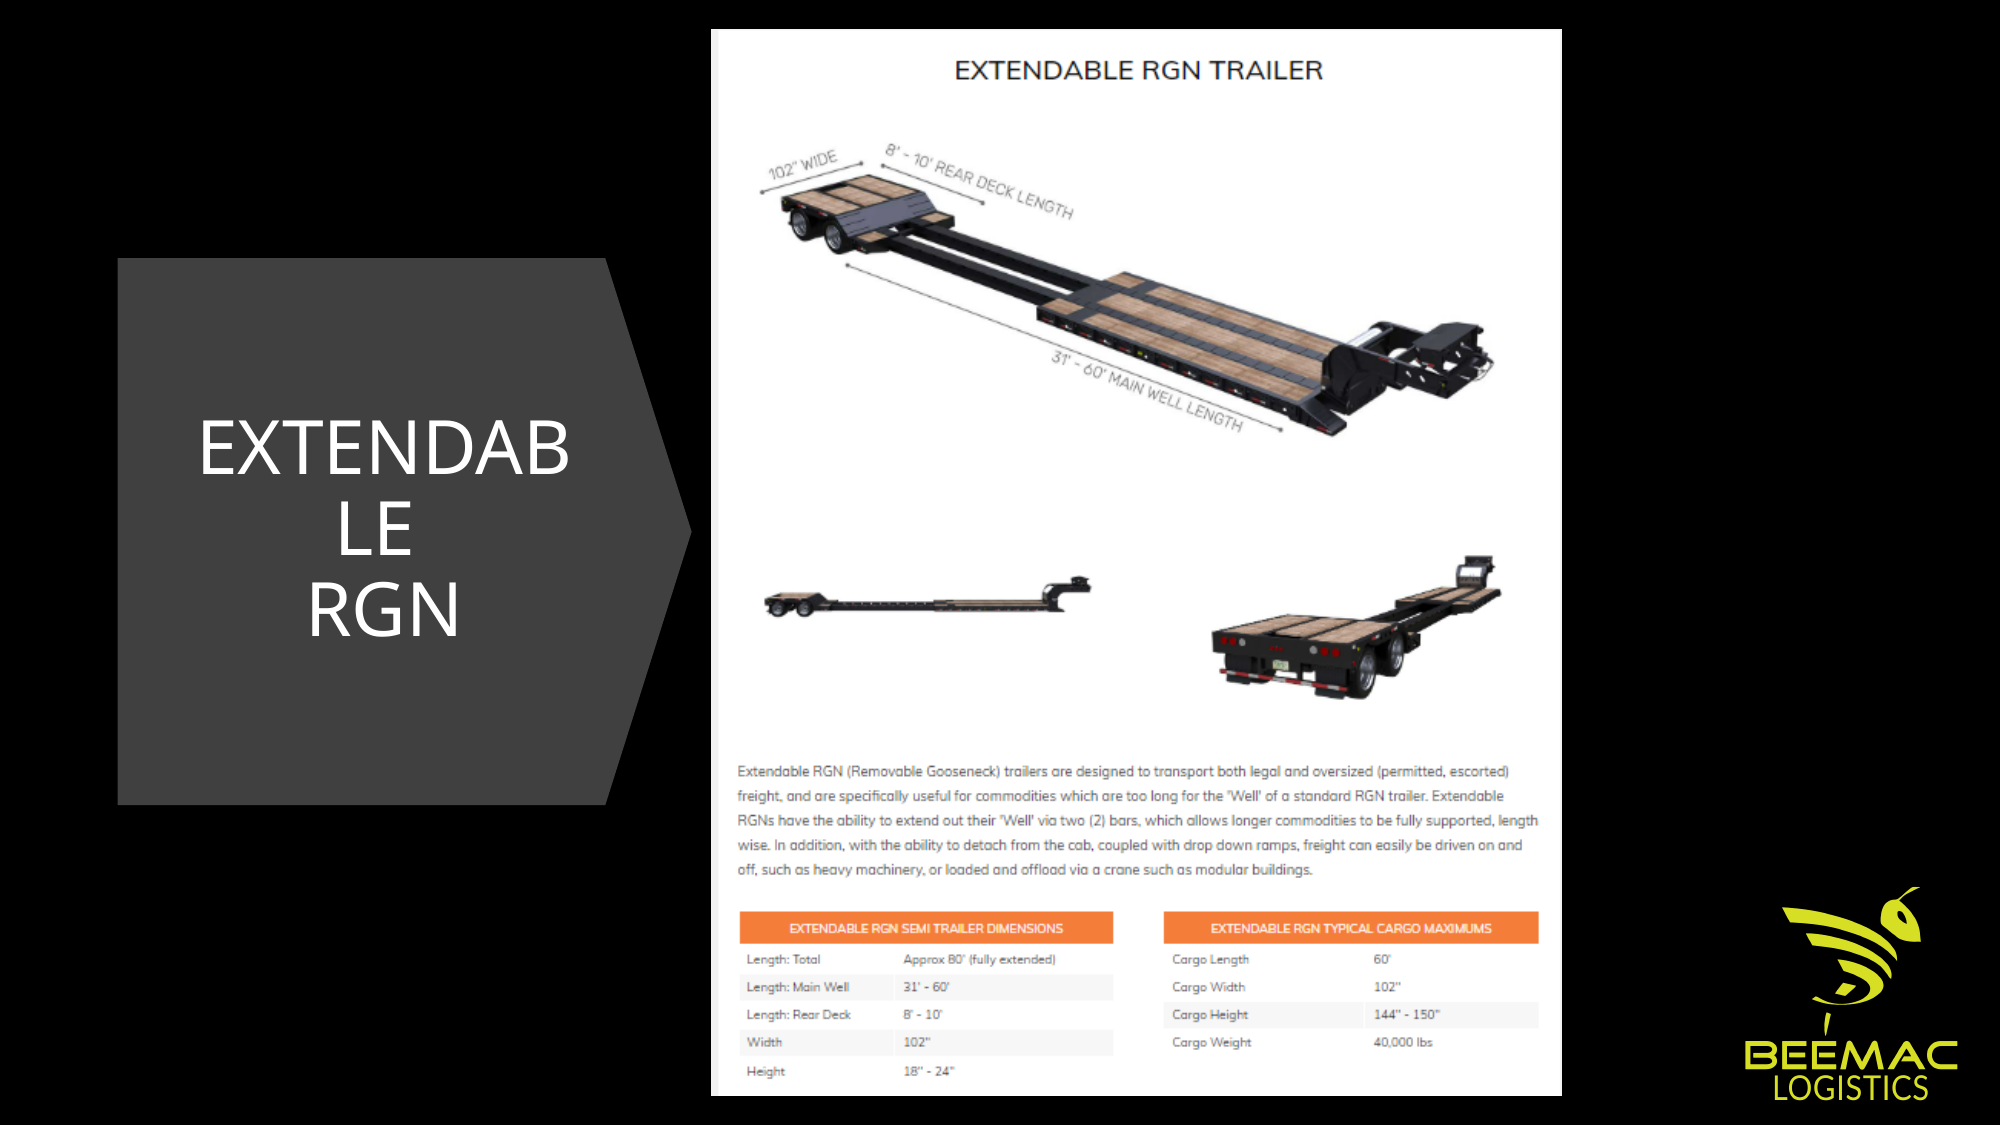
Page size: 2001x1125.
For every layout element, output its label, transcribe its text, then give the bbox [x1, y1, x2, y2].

picture [1725, 868, 1977, 1105]
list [711, 29, 1562, 1096]
text_box [116, 257, 693, 807]
title EXTENDABLE RGN [168, 322, 601, 741]
